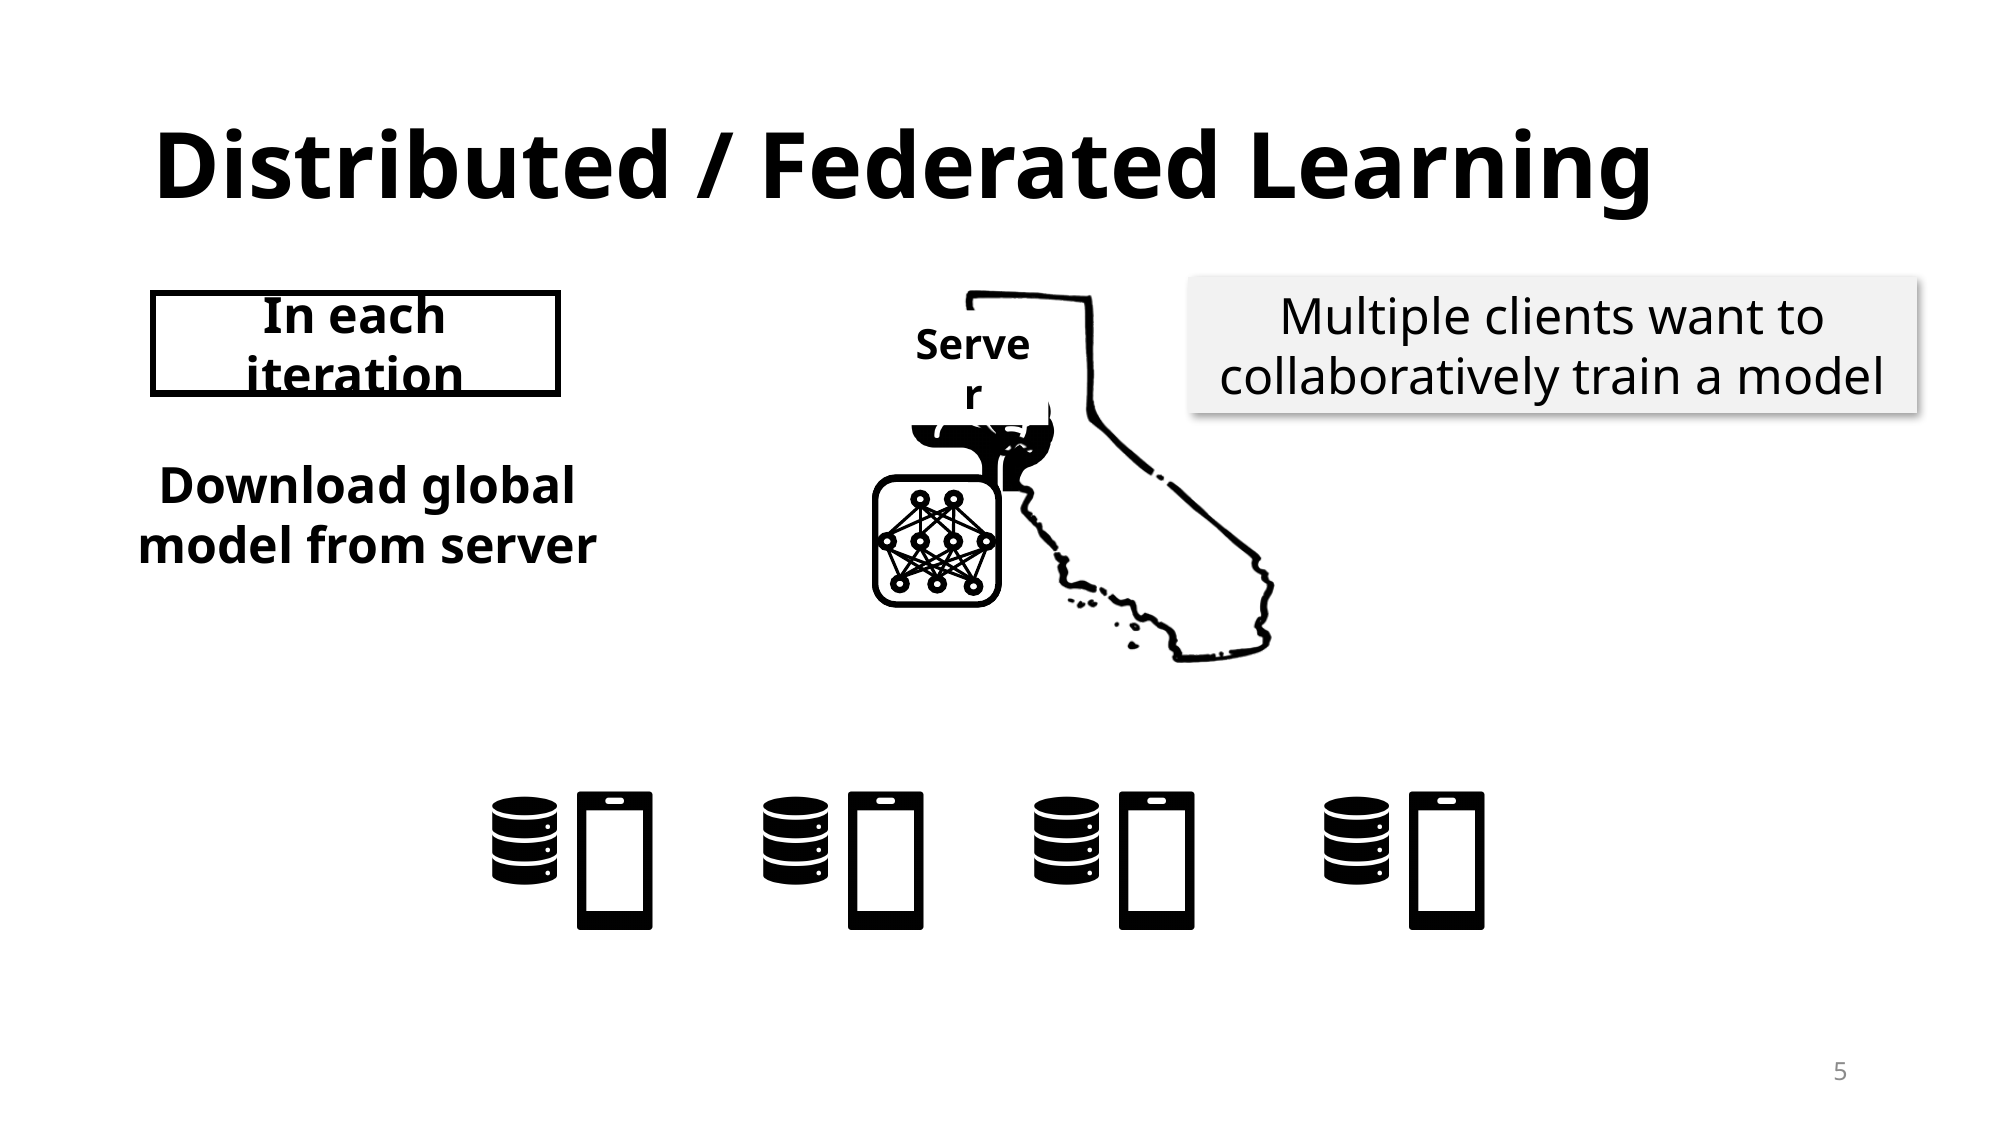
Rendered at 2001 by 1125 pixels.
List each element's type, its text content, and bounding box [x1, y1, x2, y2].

text_box Multiple clients want to collaboratively train a model [1188, 277, 1917, 413]
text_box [875, 478, 999, 605]
text_box Download global model from server [115, 480, 621, 547]
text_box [898, 290, 1275, 663]
picture [1011, 785, 1232, 936]
picture [1301, 785, 1522, 936]
picture [740, 785, 961, 936]
slide_number 5 [1412, 1042, 1863, 1103]
text_box In each iteration [152, 292, 559, 394]
picture [469, 785, 690, 936]
title Distributed / Federated Learning [137, 59, 1863, 278]
